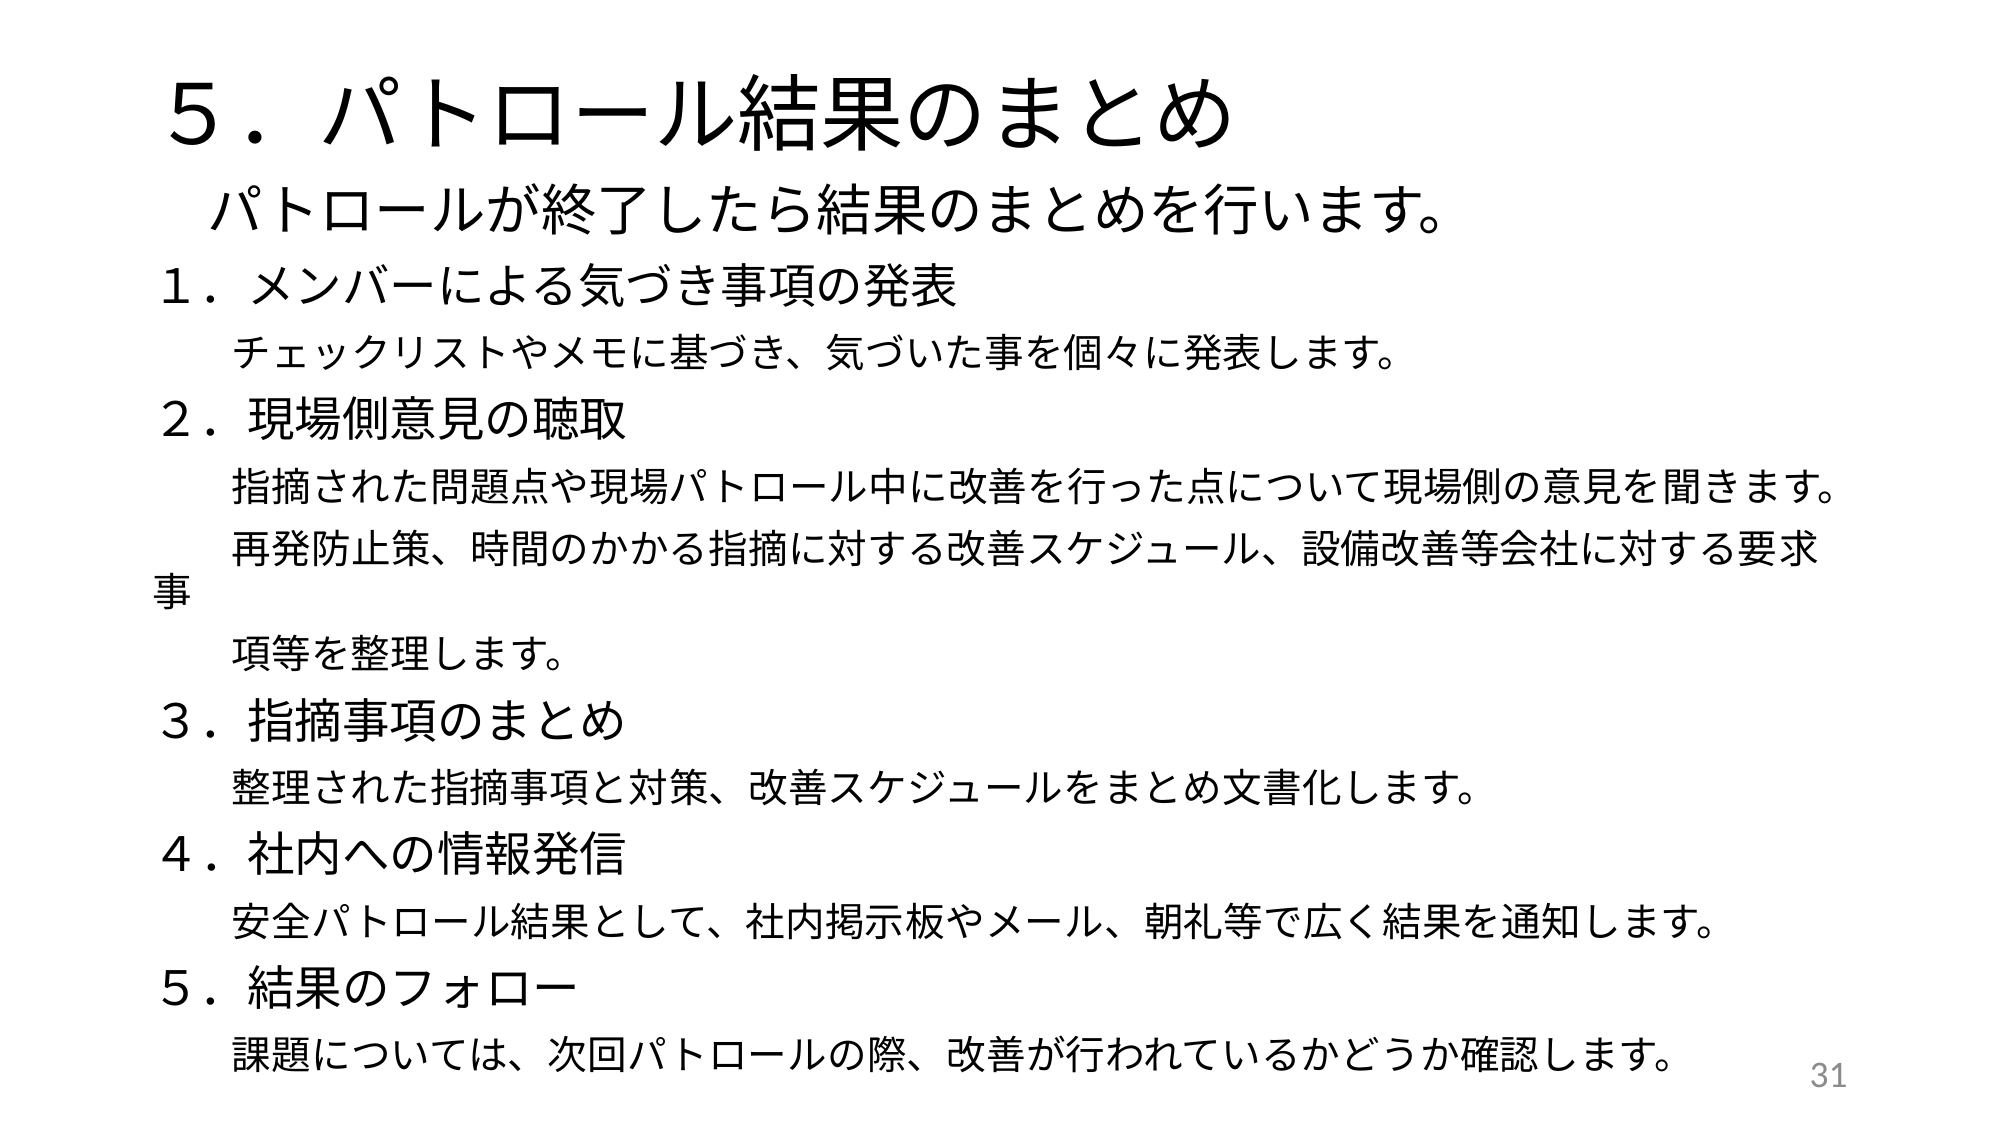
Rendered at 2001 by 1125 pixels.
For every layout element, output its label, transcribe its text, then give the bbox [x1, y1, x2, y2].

list パトロールが終了したら結果のまとめを行います。 １．メンバーによる気づき事項の発表 チェックリストやメモに基づき、気づいた事を個々に発表します。 ２．現場側意見の聴取 指摘された問題点や現場パトロール中に改善を行った点について現場側の意見を聞きます。 再発防止策、時間のかかる指摘に対する改善スケジュール、設備改善等会社に対する要求事 項等を整理します。 ３．指摘事項のまとめ 整理された指摘事項と対策、改善スケジュールをまとめ文書化します。 ４．社内への情報発信 安全パトロール結果として、社内掲示板やメール、朝礼等で広く結果を通知します。 ５．結果のフォロー 課題については、次回パトロールの際、改善が行われているかどうか確認します。 [137, 175, 1863, 1097]
title ５．パトロール結果のまとめ [137, 59, 1863, 175]
slide_number 31 [1412, 1042, 1863, 1103]
